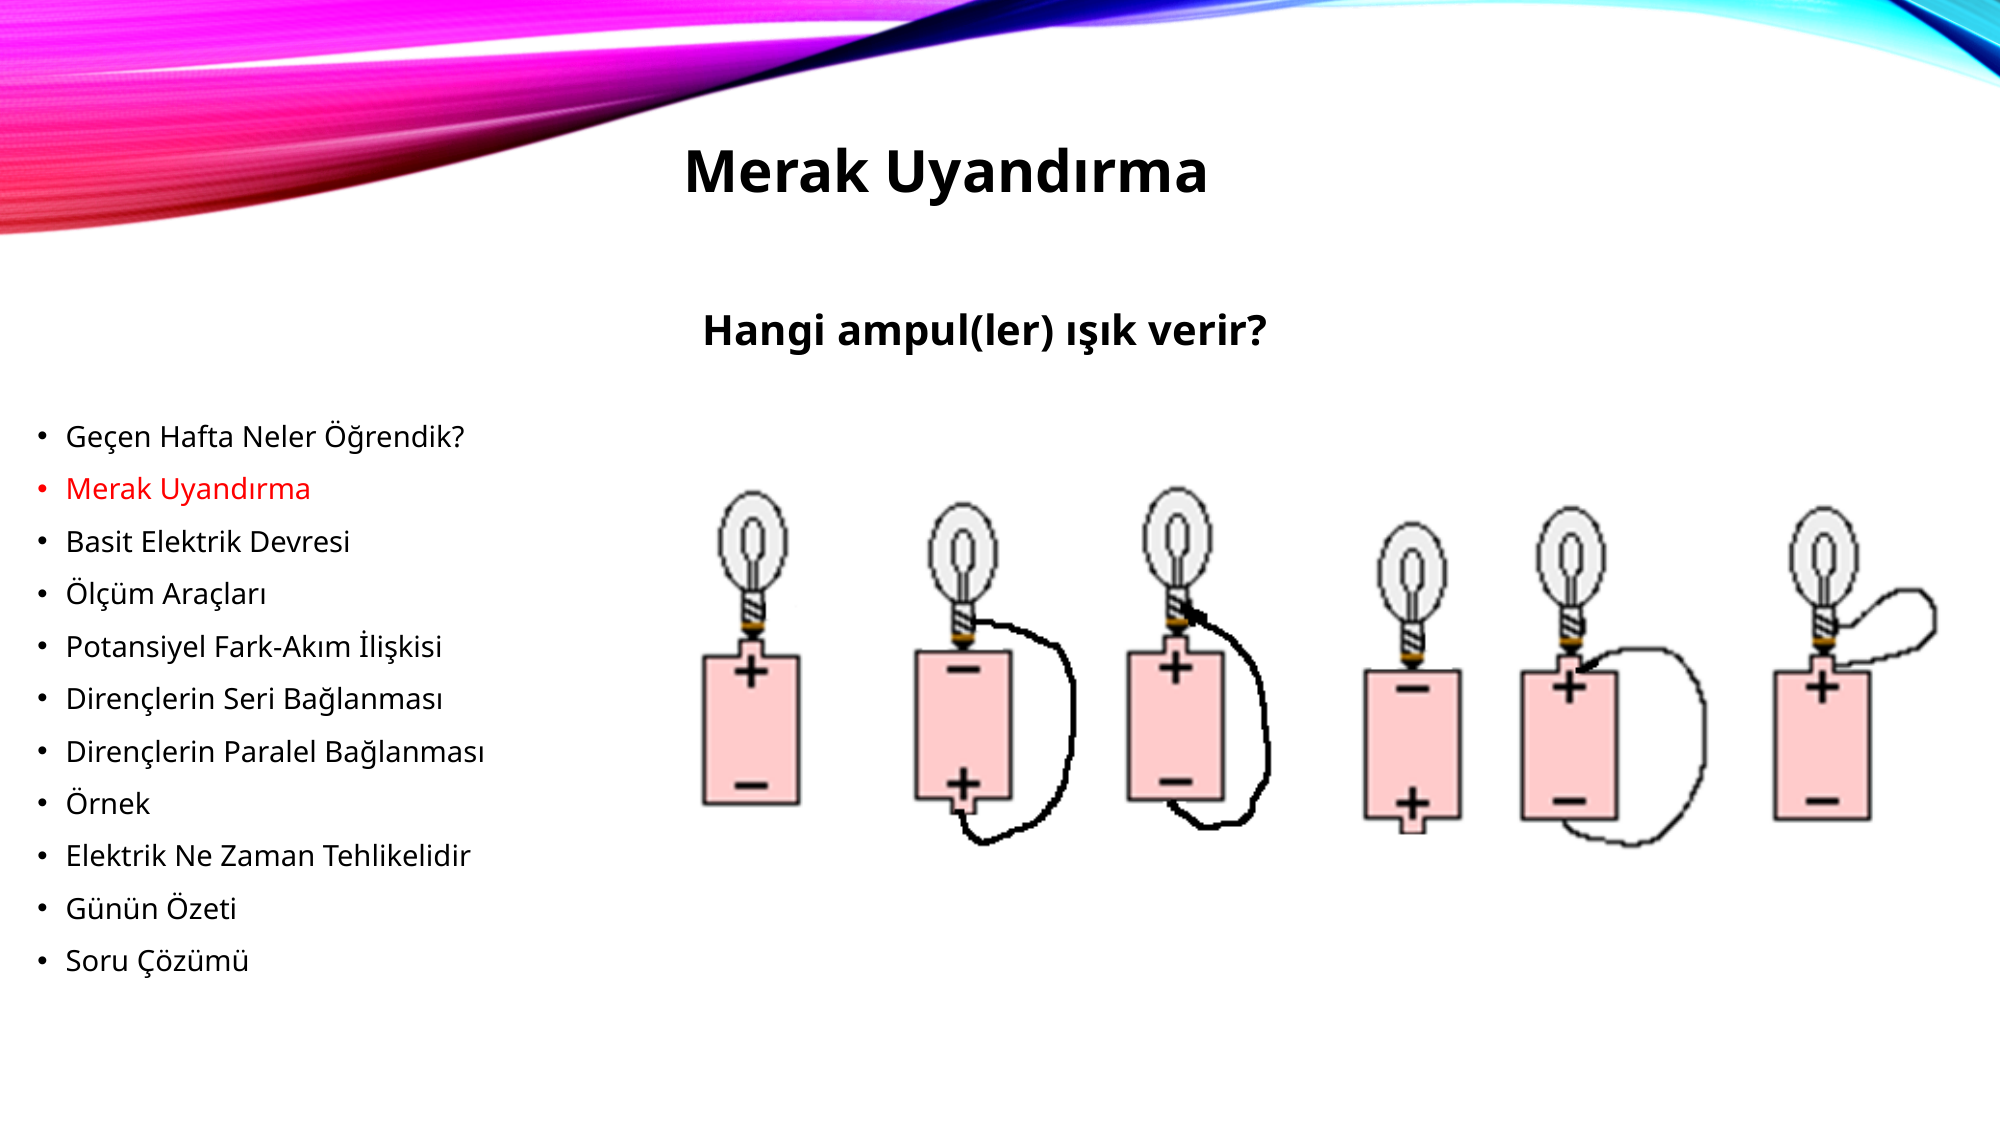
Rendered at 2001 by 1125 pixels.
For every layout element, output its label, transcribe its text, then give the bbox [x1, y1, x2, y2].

picture [1910, 0, 2000, 45]
text_box Geçen Hafta Neler Öğrendik? Merak Uyandırma Basit Elektrik Devresi Ölçüm Araçları Potansiyel Fark-Akım İlişkisi Dirençlerin Seri Bağlanması Dirençlerin Paralel Bağlanması Örnek Elektrik Ne Zaman Tehlikelidir Günün Özeti Soru Çözümü [22, 393, 513, 985]
text_box Hangi ampul(ler) ışık verir? [687, 296, 1310, 362]
picture [668, 443, 1952, 858]
picture [1890, 0, 2000, 75]
text_box Merak Uyandırma [668, 127, 1851, 212]
picture [0, 0, 2000, 237]
